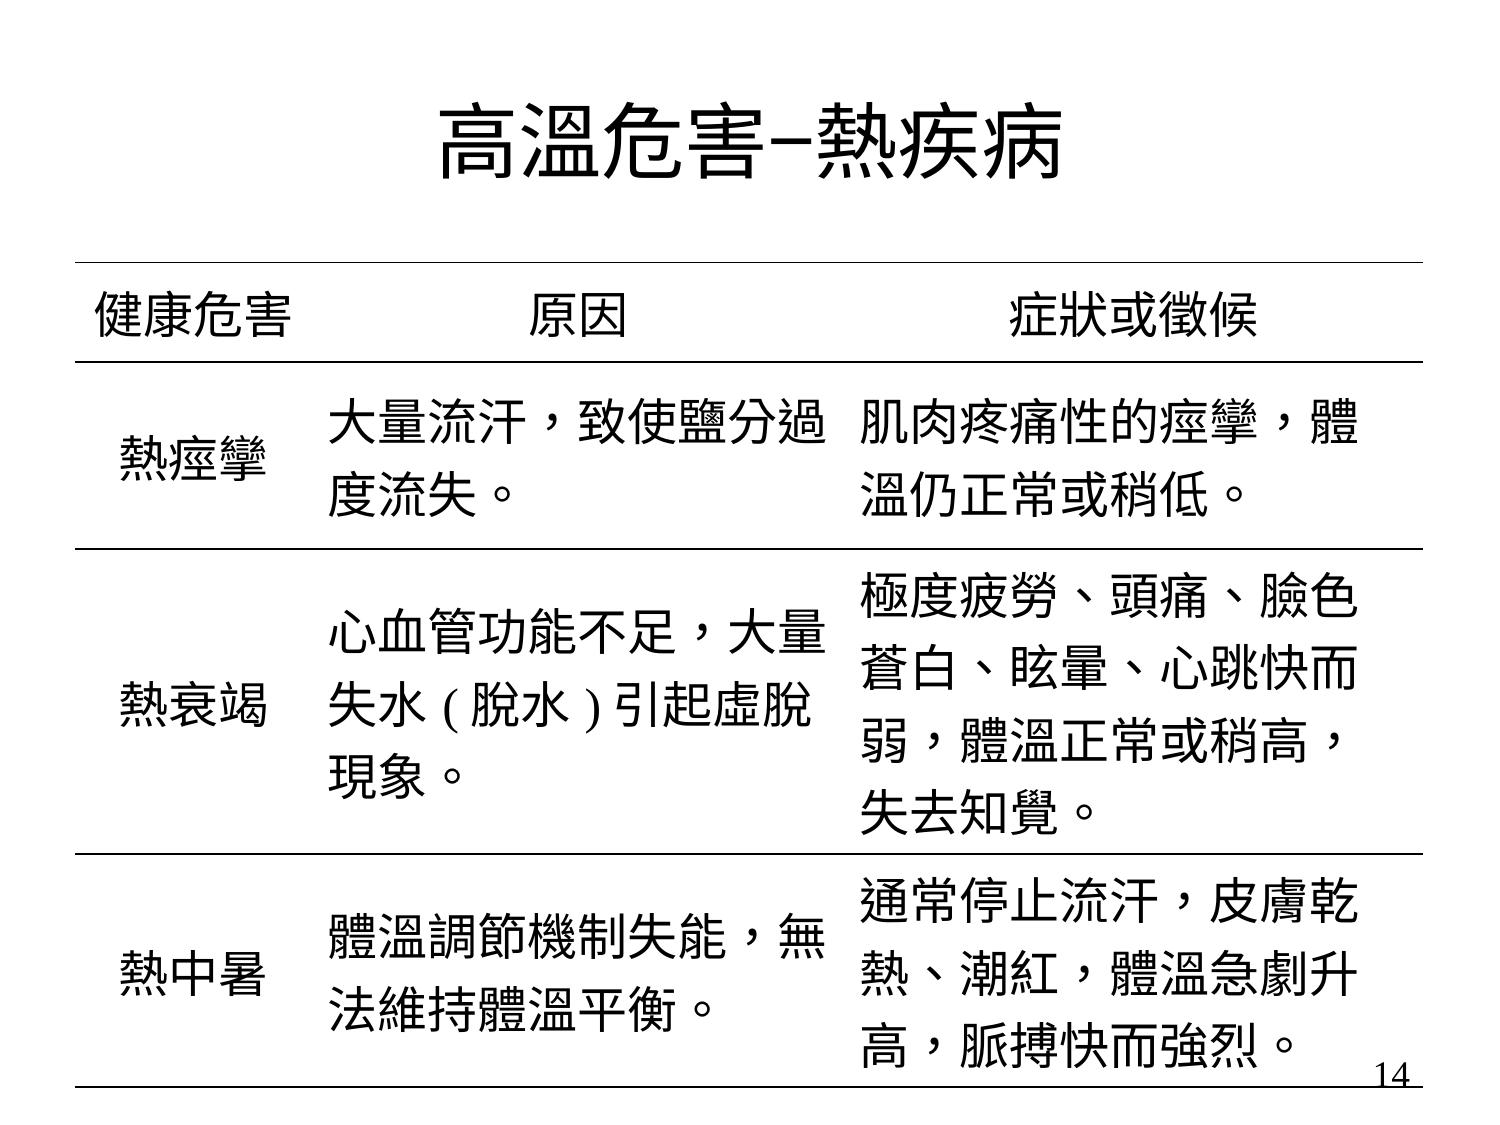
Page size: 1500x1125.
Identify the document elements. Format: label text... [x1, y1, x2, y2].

table_cell 熱痙攣 [75, 363, 313, 548]
table_cell 極度疲勞、頭痛、臉色蒼白、眩暈、心跳快而弱，體溫正常或稍高，失去知覺。 [844, 550, 1423, 853]
table_cell 通常停止流汗，皮膚乾熱、潮紅，體溫急劇升高，脈搏快而強烈。 [844, 855, 1423, 1086]
table_cell 熱衰竭 [75, 550, 313, 853]
table_cell 心血管功能不足，大量失水(脫水)引起虛脫現象。 [313, 550, 844, 853]
table_header 原因 [313, 263, 844, 361]
title 高溫危害−熱疾病 [75, 45, 1425, 233]
table_cell 體溫調節機制失能，無法維持體溫平衡。 [313, 855, 844, 1086]
table_cell 熱中暑 [75, 855, 313, 1086]
table_header 症狀或徵候 [844, 263, 1423, 361]
slide_number 14 [1074, 1042, 1425, 1103]
table_header 健康危害 [75, 263, 313, 361]
table_cell 大量流汗，致使鹽分過度流失。 [313, 363, 844, 548]
table_cell 肌肉疼痛性的痙攣，體溫仍正常或稍低。 [844, 363, 1423, 548]
